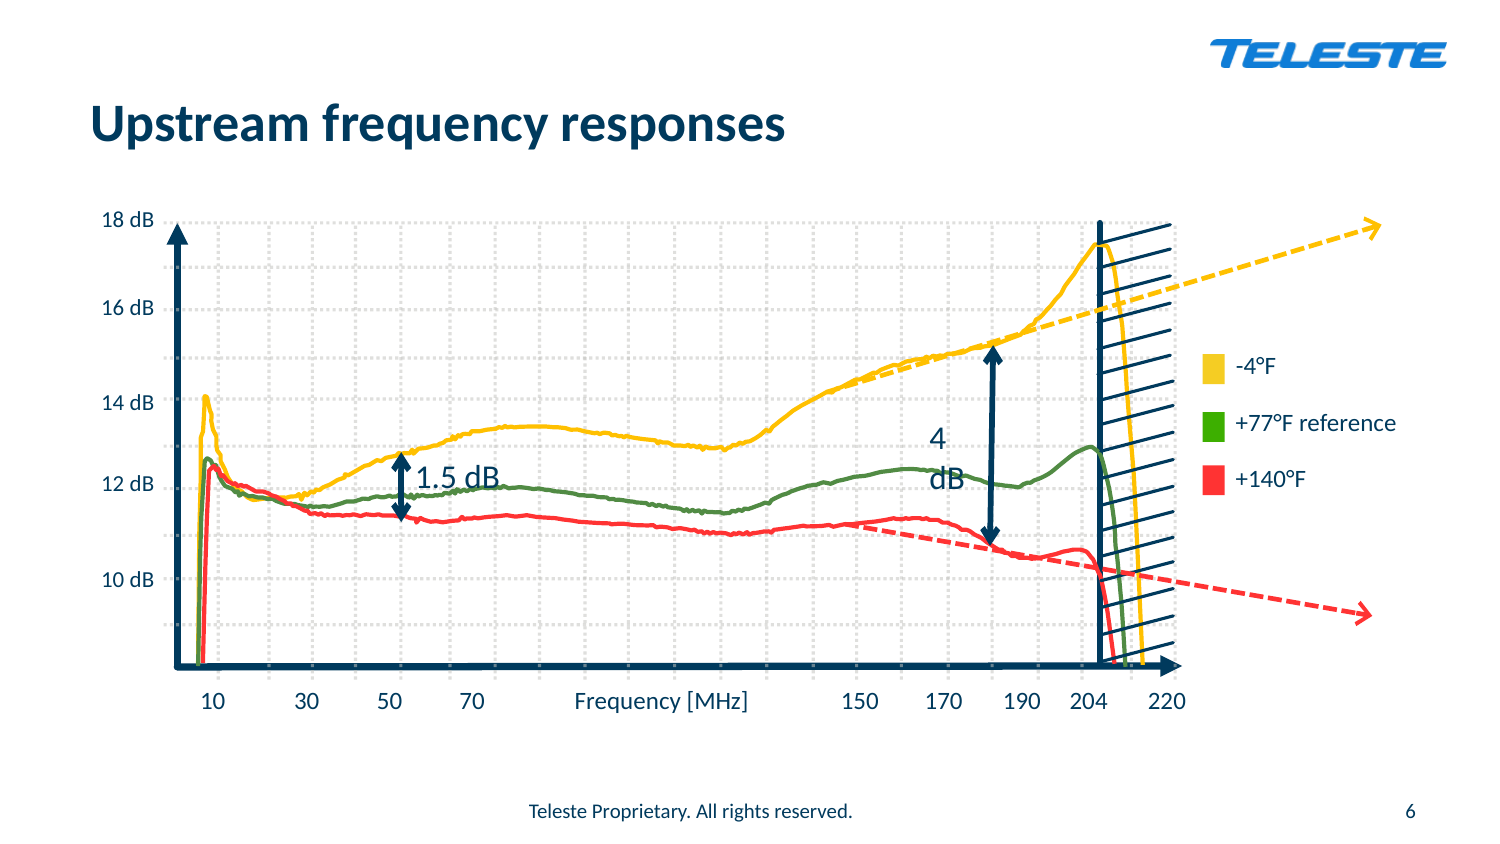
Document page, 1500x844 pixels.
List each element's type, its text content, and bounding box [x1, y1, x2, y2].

title Upstream frequency responses [75, 79, 1447, 197]
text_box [74, 197, 1458, 720]
slide_number 6 [1365, 790, 1431, 831]
picture [1210, 39, 1447, 68]
